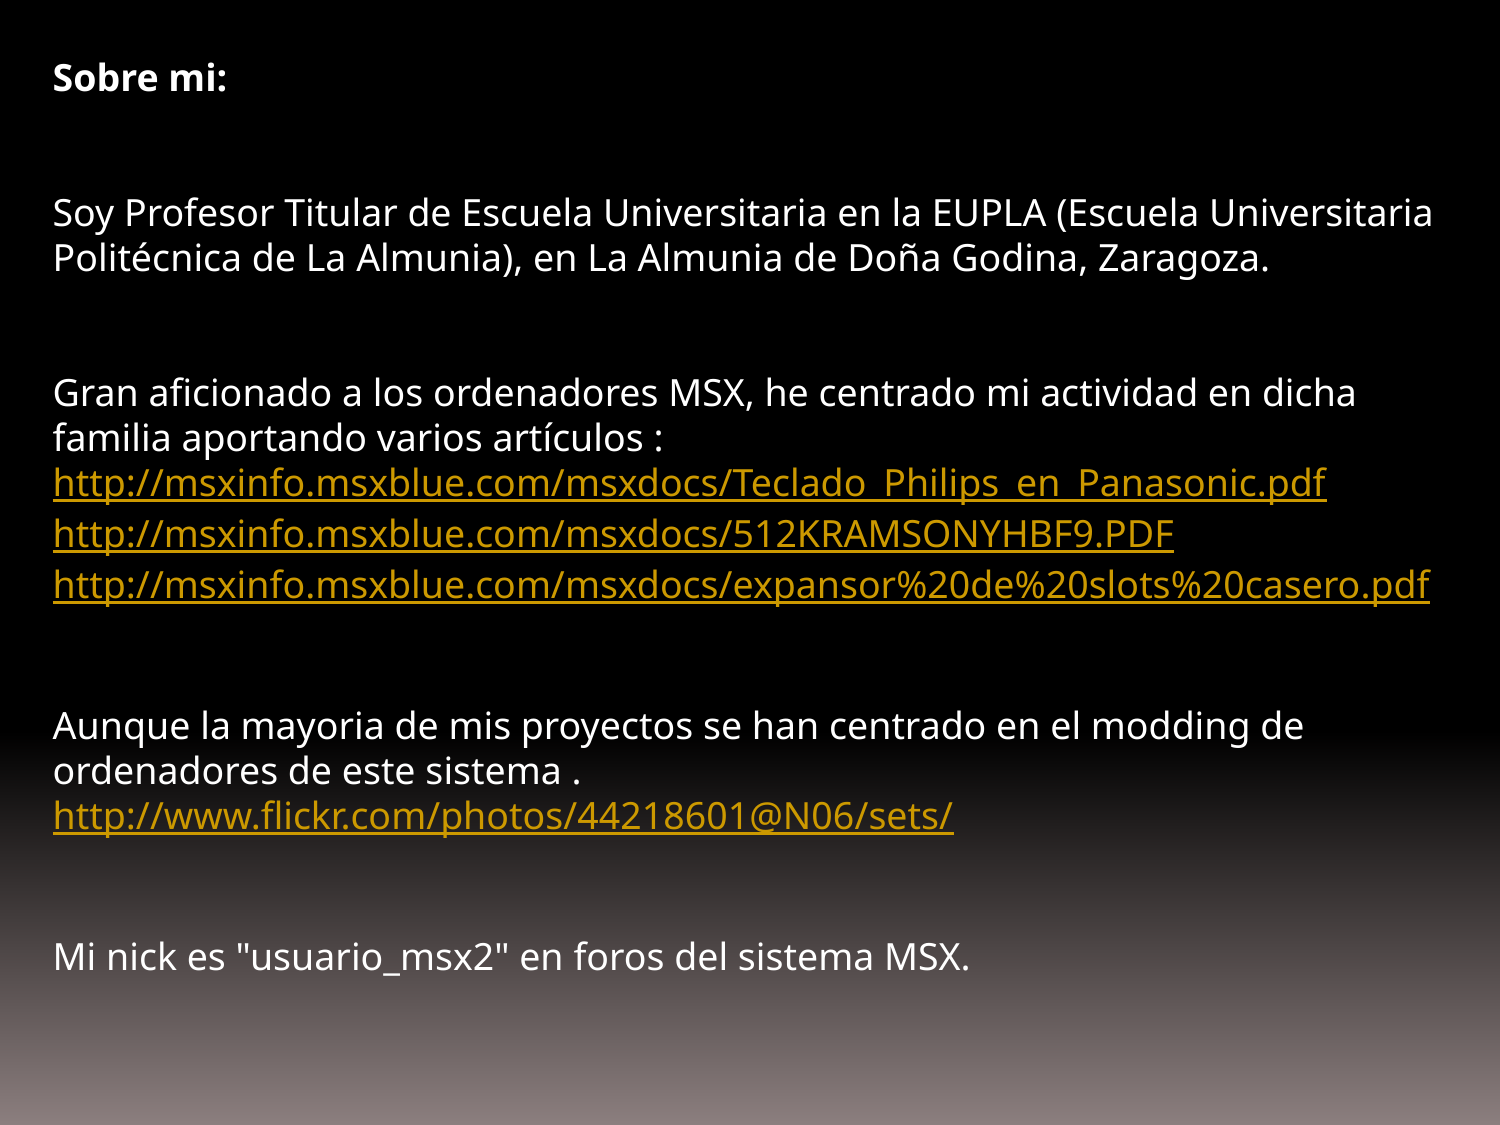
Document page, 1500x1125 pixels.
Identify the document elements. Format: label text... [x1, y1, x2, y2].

text_box Sobre mi: Soy Profesor Titular de Escuela Universitaria en la EUPLA (Escuela Universitaria Politécnica de La Almunia), en La Almunia de Doña Godina, Zaragoza. Gran aficionado a los ordenadores MSX, he centrado mi actividad en dicha familia aportando varios artículos : http://msxinfo.msxblue.com/msxdocs/Teclado_Philips_en_Panasonic.pdf http://msxinfo.msxblue.com/msxdocs/512KRAMSONYHBF9.PDF http://msxinfo.msxblue.com/msxdocs/expansor%20de%20slots%20casero.pdf Aunque la mayoria de mis proyectos se han centrado en el modding de ordenadores de este sistema . http://www.flickr.com/photos/44218601@N06/sets/ Mi nick es "usuario_msx2" en foros del sistema MSX. [38, 46, 1465, 986]
